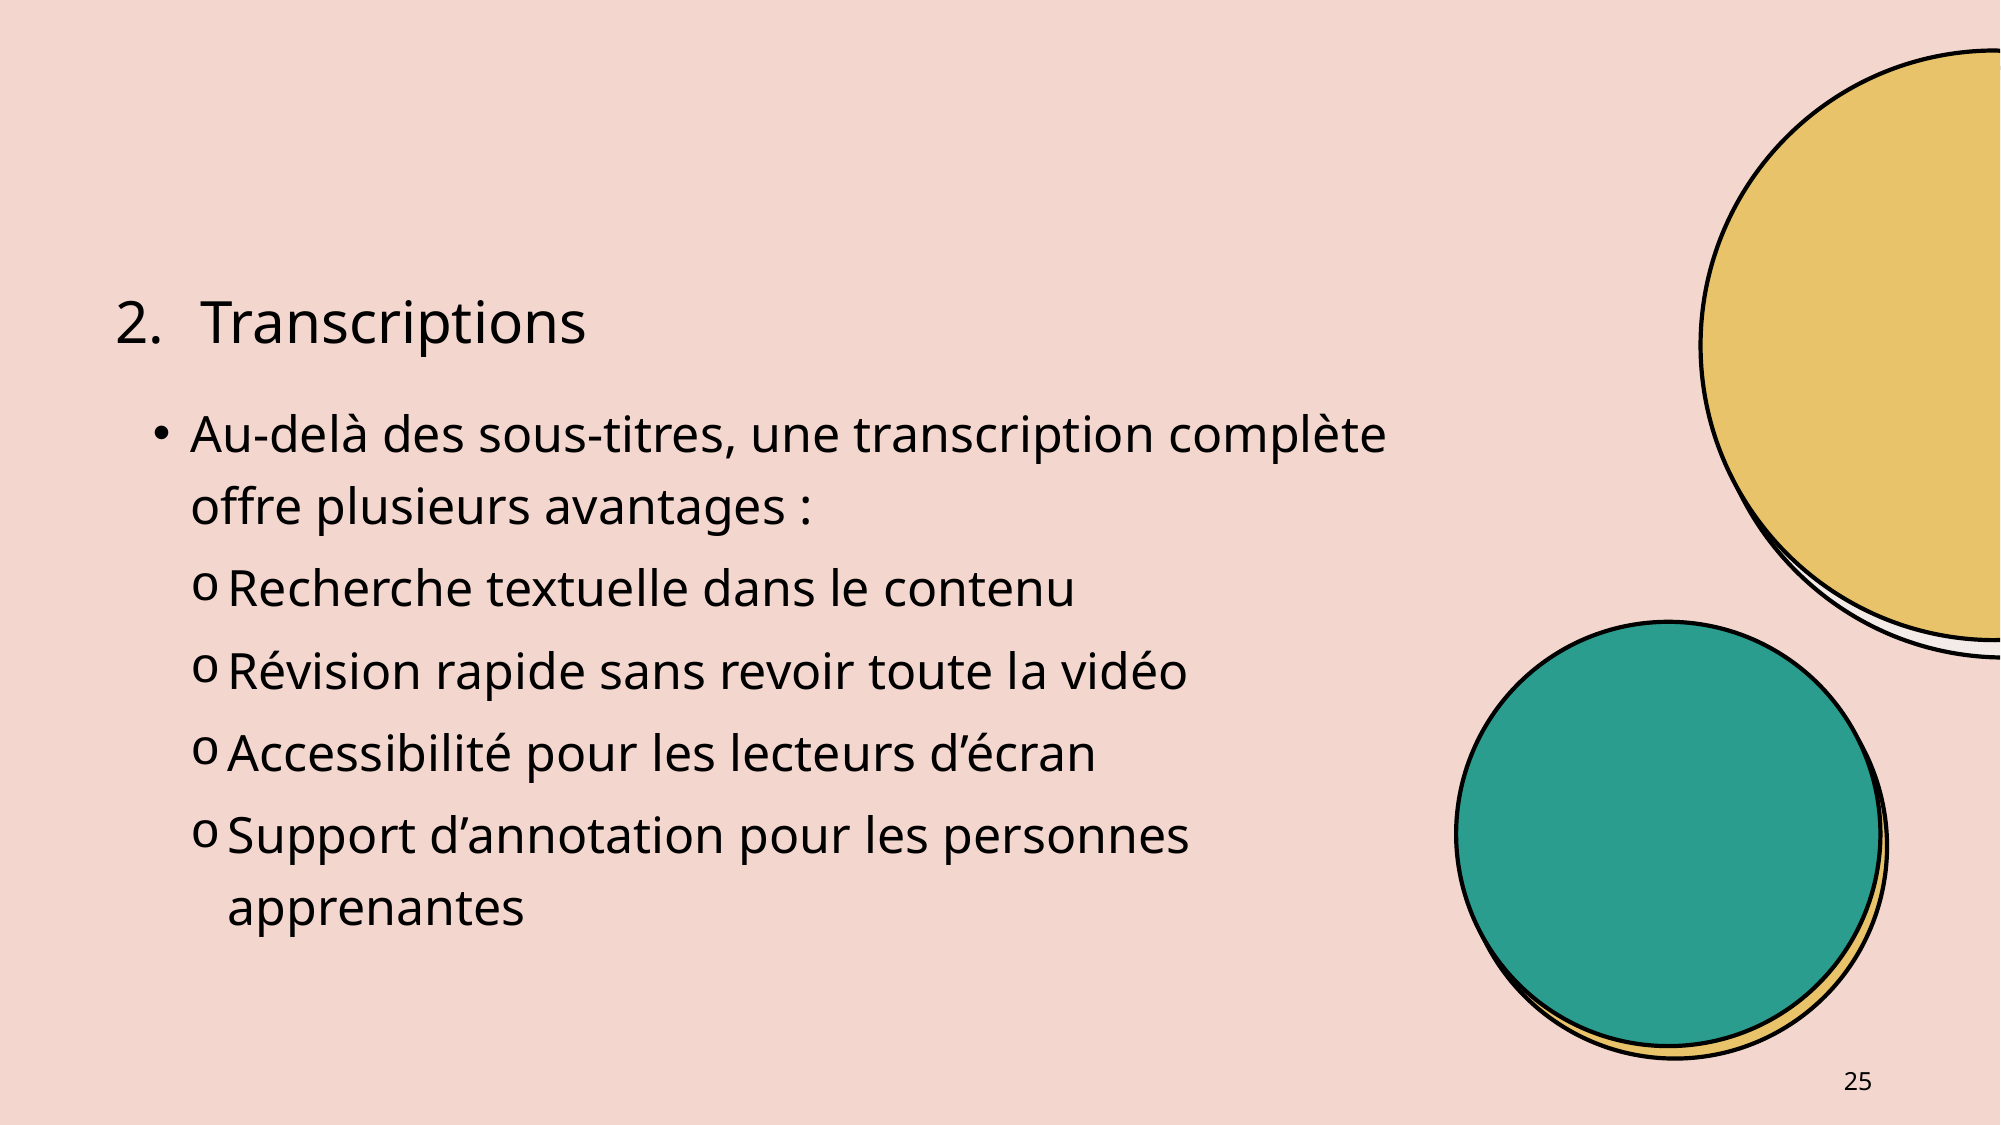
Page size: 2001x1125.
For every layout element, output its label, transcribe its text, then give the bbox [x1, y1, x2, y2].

title Transcriptions [100, 108, 1434, 364]
list Au-delà des sous-titres, une transcription complète offre plusieurs avantages : Recherche textuelle dans le contenu Révision rapide sans revoir toute la vidéo Accessibilité pour les lecteurs d’écran Support d’annotation pour les personnes apprenantes [100, 382, 1434, 989]
slide_number 25 [1829, 1058, 1900, 1119]
